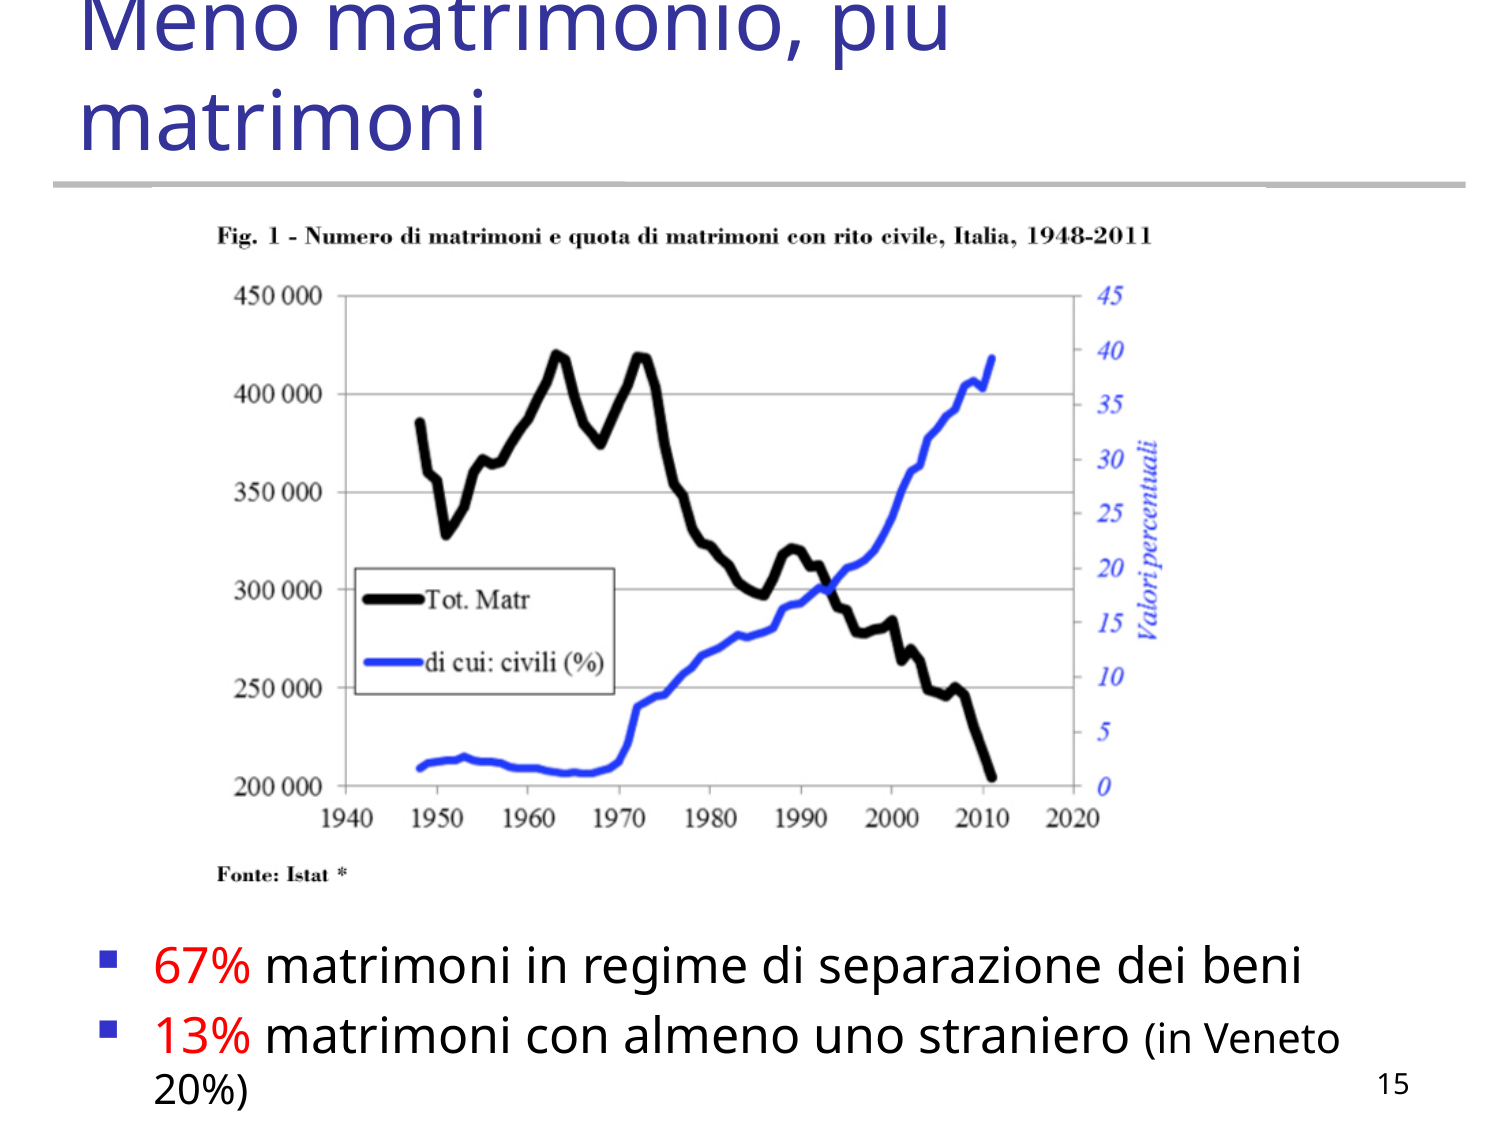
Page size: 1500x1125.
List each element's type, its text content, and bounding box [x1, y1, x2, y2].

slide_number 15 [1112, 1037, 1426, 1113]
title Meno matrimonio, più matrimoni [62, 74, 1342, 176]
list 67% matrimoni in regime di separazione dei beni 13% matrimoni con almeno uno straniero (in Veneto 20%) [81, 925, 1416, 1079]
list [152, 187, 1266, 925]
